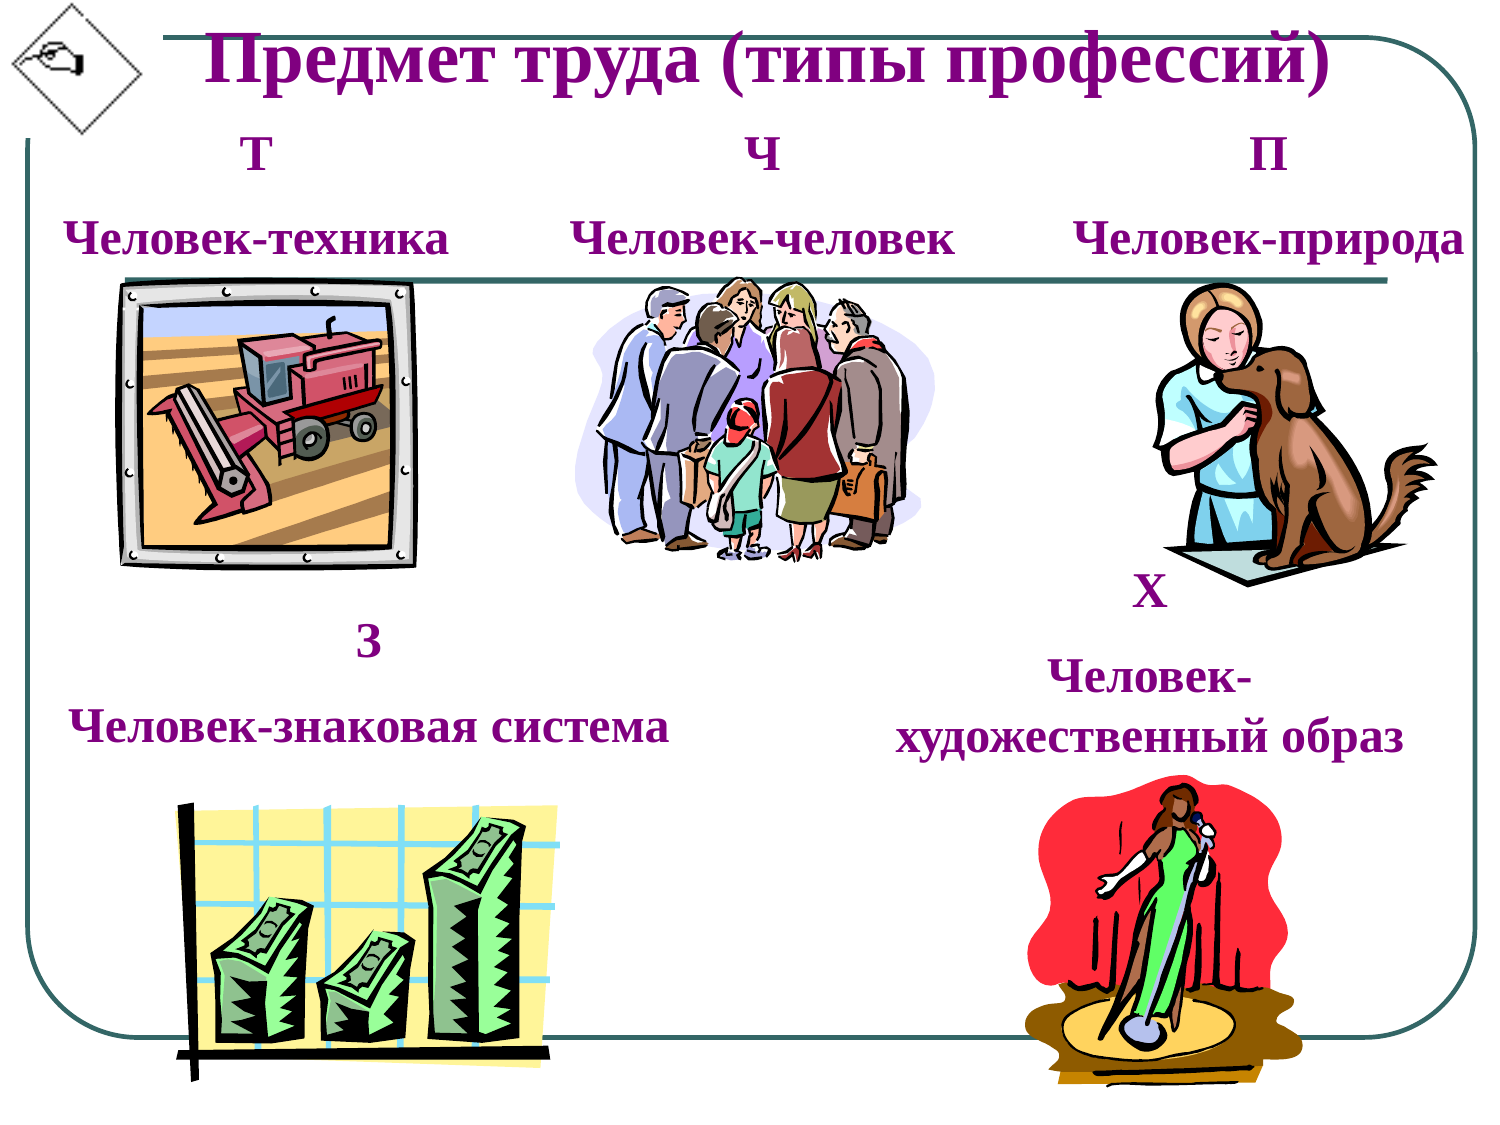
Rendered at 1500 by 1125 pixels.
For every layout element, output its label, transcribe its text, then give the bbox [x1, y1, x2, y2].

picture [574, 274, 938, 566]
picture [0, 0, 163, 138]
picture [174, 799, 563, 1085]
text_box Х Человек-художественный образ [849, 549, 1450, 770]
picture [1024, 774, 1303, 1088]
text_box Предмет труда (типы профессий) [163, 0, 1425, 105]
text_box П Человек-природа [1037, 112, 1500, 273]
text_box З Человек-знаковая система [50, 600, 688, 760]
picture [1149, 262, 1439, 588]
picture [112, 274, 422, 574]
text_box Т Человек-техника [37, 112, 475, 273]
text_box Ч Человек-человек [549, 112, 975, 273]
